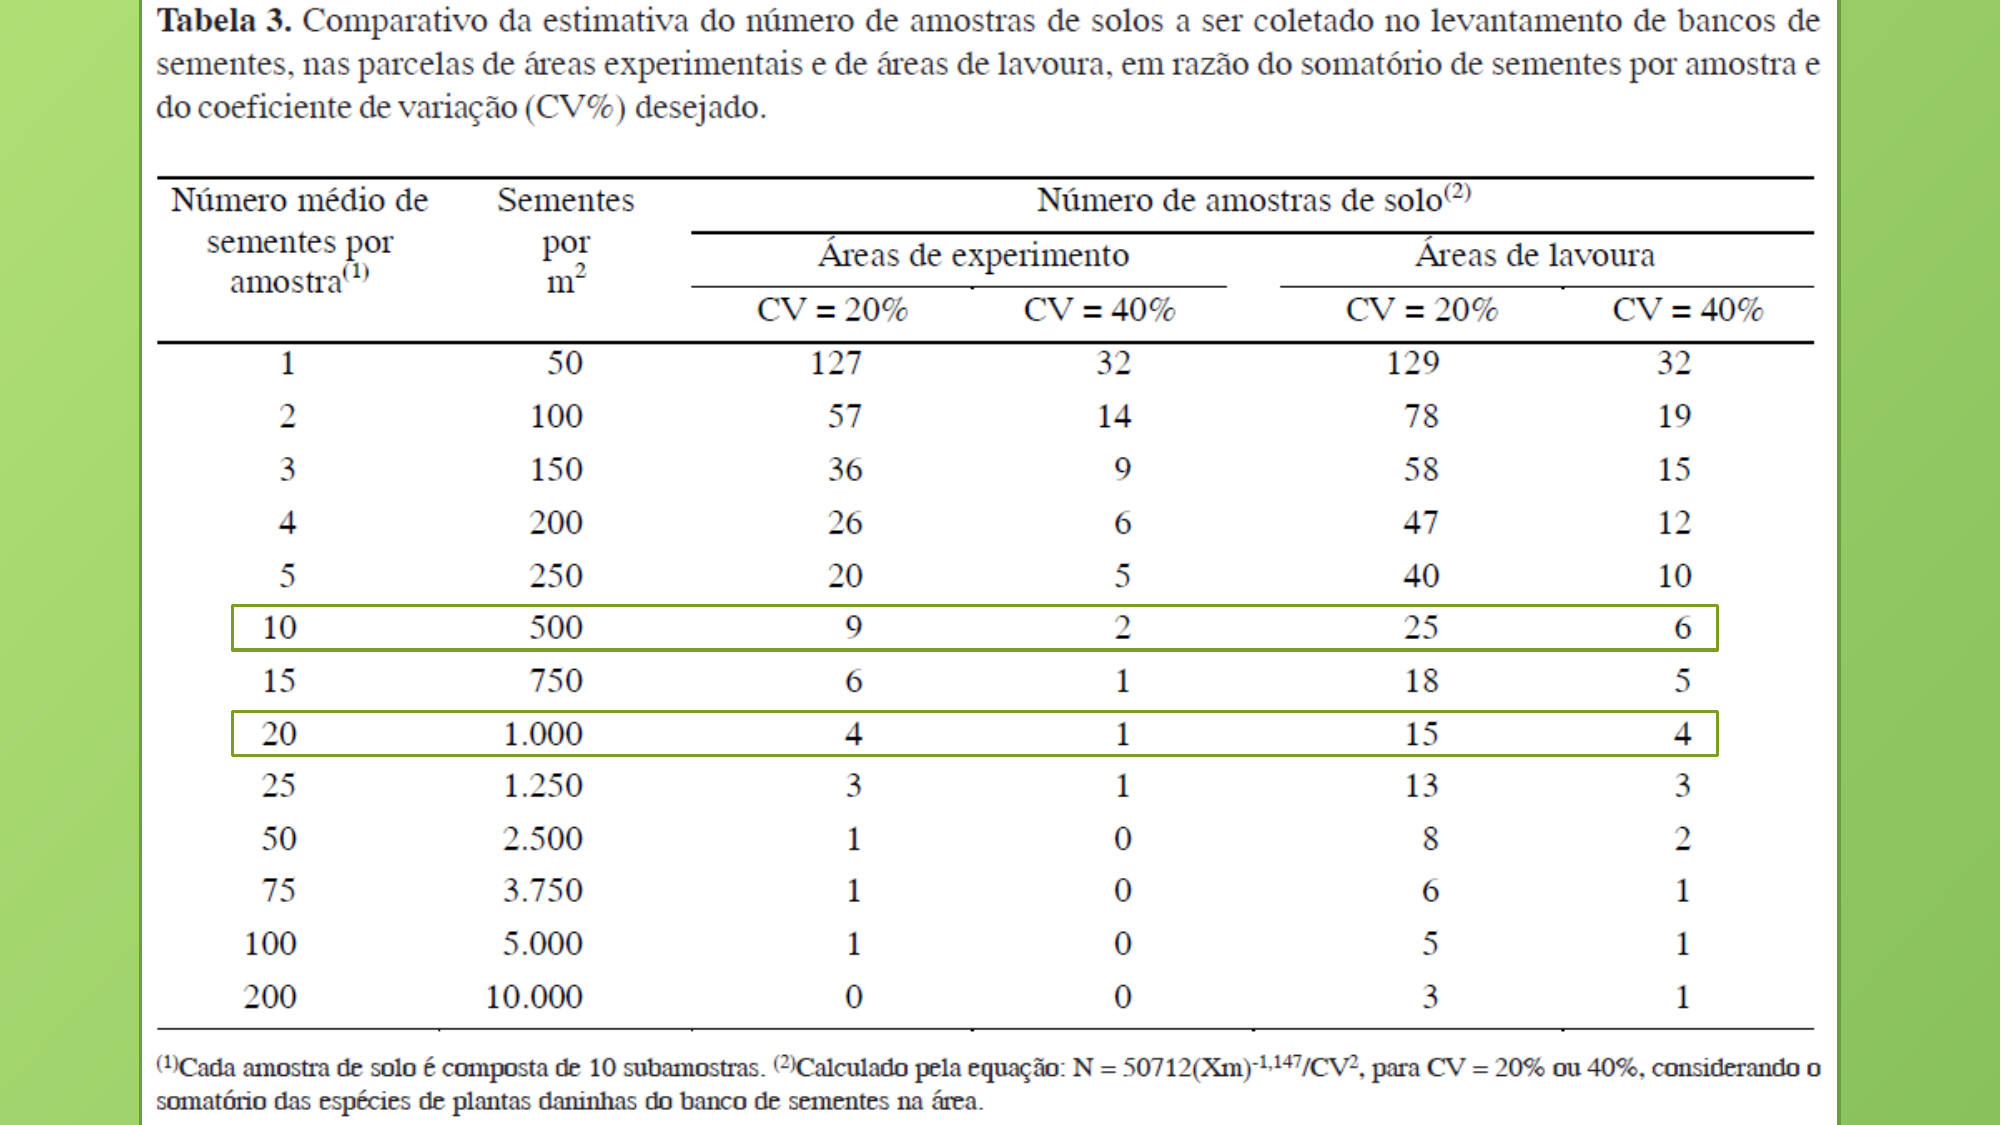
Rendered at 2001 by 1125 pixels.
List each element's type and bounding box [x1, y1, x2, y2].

picture [141, 0, 1838, 1125]
